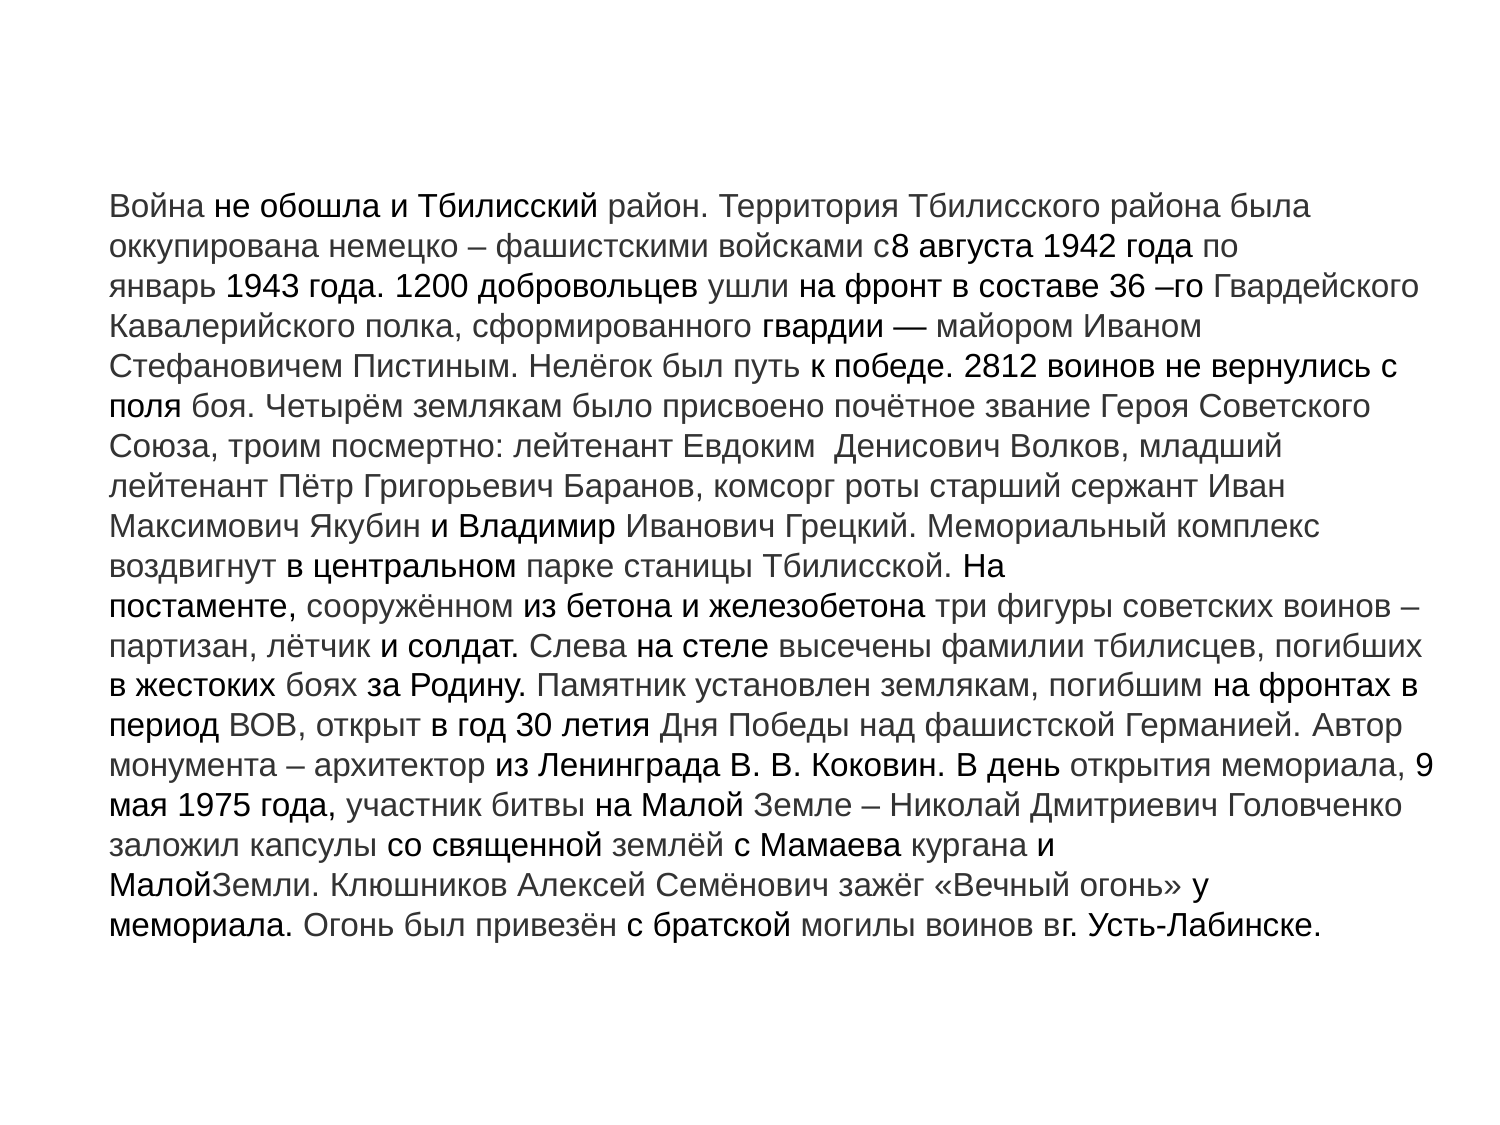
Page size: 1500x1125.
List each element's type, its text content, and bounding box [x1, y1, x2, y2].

text_box Война не обошла и Тбилисский район. Территория Тбилисского района была оккупирована немецко – фашистскими войсками с8 августа 1942 года по январь 1943 года. 1200 добровольцев ушли на фронт в составе 36 –го Гвардейского Кавалерийского полка, сформированного гвардии — майором Иваном Стефановичем Пистиным. Нелёгок был путь к победе. 2812 воинов не вернулись с поля боя. Четырём землякам было присвоено почётное звание Героя Советского Союза, троим посмертно: лейтенант Евдоким Денисович Волков, младший лейтенант Пётр Григорьевич Баранов, комсорг роты старший сержант Иван Максимович Якубин и Владимир Иванович Грецкий. Мемориальный комплекс воздвигнут в центральном парке станицы Тбилисской. На постаменте, сооружённом из бетона и железобетона три фигуры советских воинов – партизан, лётчик и солдат. Слева на стеле высечены фамилии тбилисцев, погибших в жестоких боях за Родину. Памятник установлен землякам, погибшим на фронтах в период ВОВ, открыт в год 30 летия Дня Победы над фашистской Германией. Автор монумента – архитектор из Ленинграда В. В. Коковин. В день открытия мемориала, 9 мая 1975 года, участник битвы на Малой Земле – Николай Дмитриевич Головченко заложил капсулы со священной землёй с Мамаева кургана и МалойЗемли. Клюшников Алексей Семёнович зажёг «Вечный огонь» у мемориала. Огонь был привезён с братской могилы воинов вг. Усть-Лабинске. [93, 177, 1454, 951]
